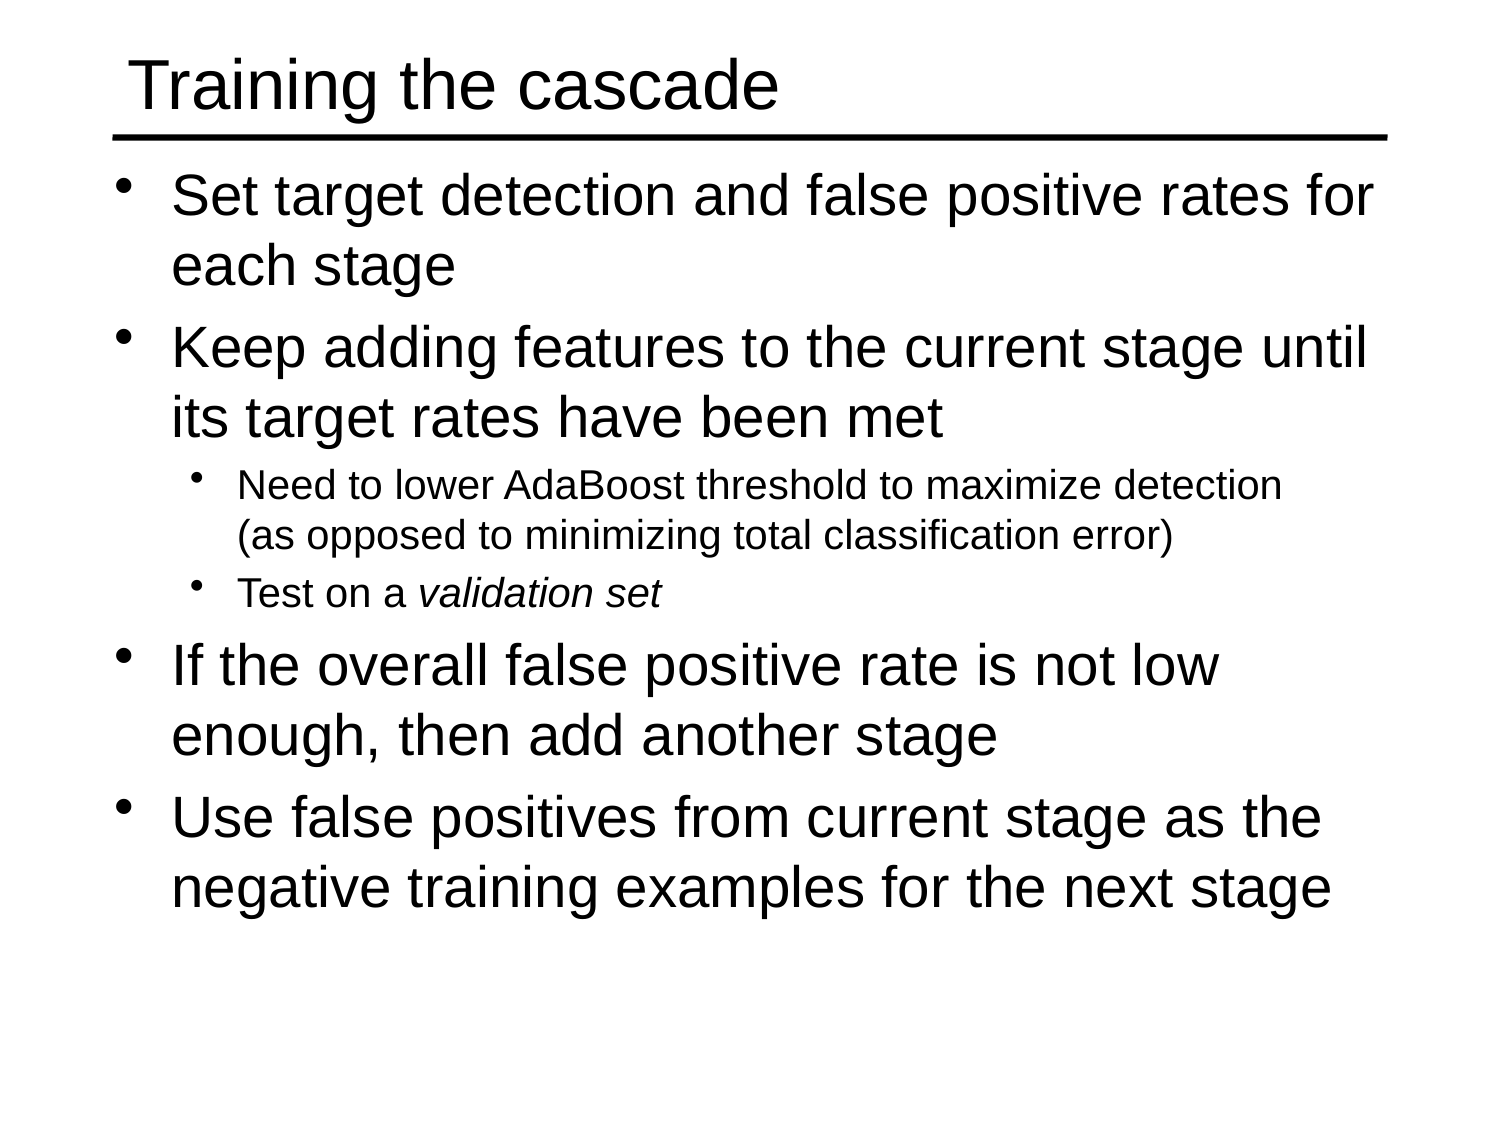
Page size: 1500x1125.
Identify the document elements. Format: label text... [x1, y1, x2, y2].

title Training the cascade [112, 12, 1388, 149]
list Set target detection and false positive rates for each stage Keep adding features to the current stage until its target rates have been met Need to lower AdaBoost threshold to maximize detection (as opposed to minimizing total classification error) Test on a validation set If the overall false positive rate is not low enough, then add another stage Use false positives from current stage as the negative training examples for the next stage [99, 149, 1413, 1125]
